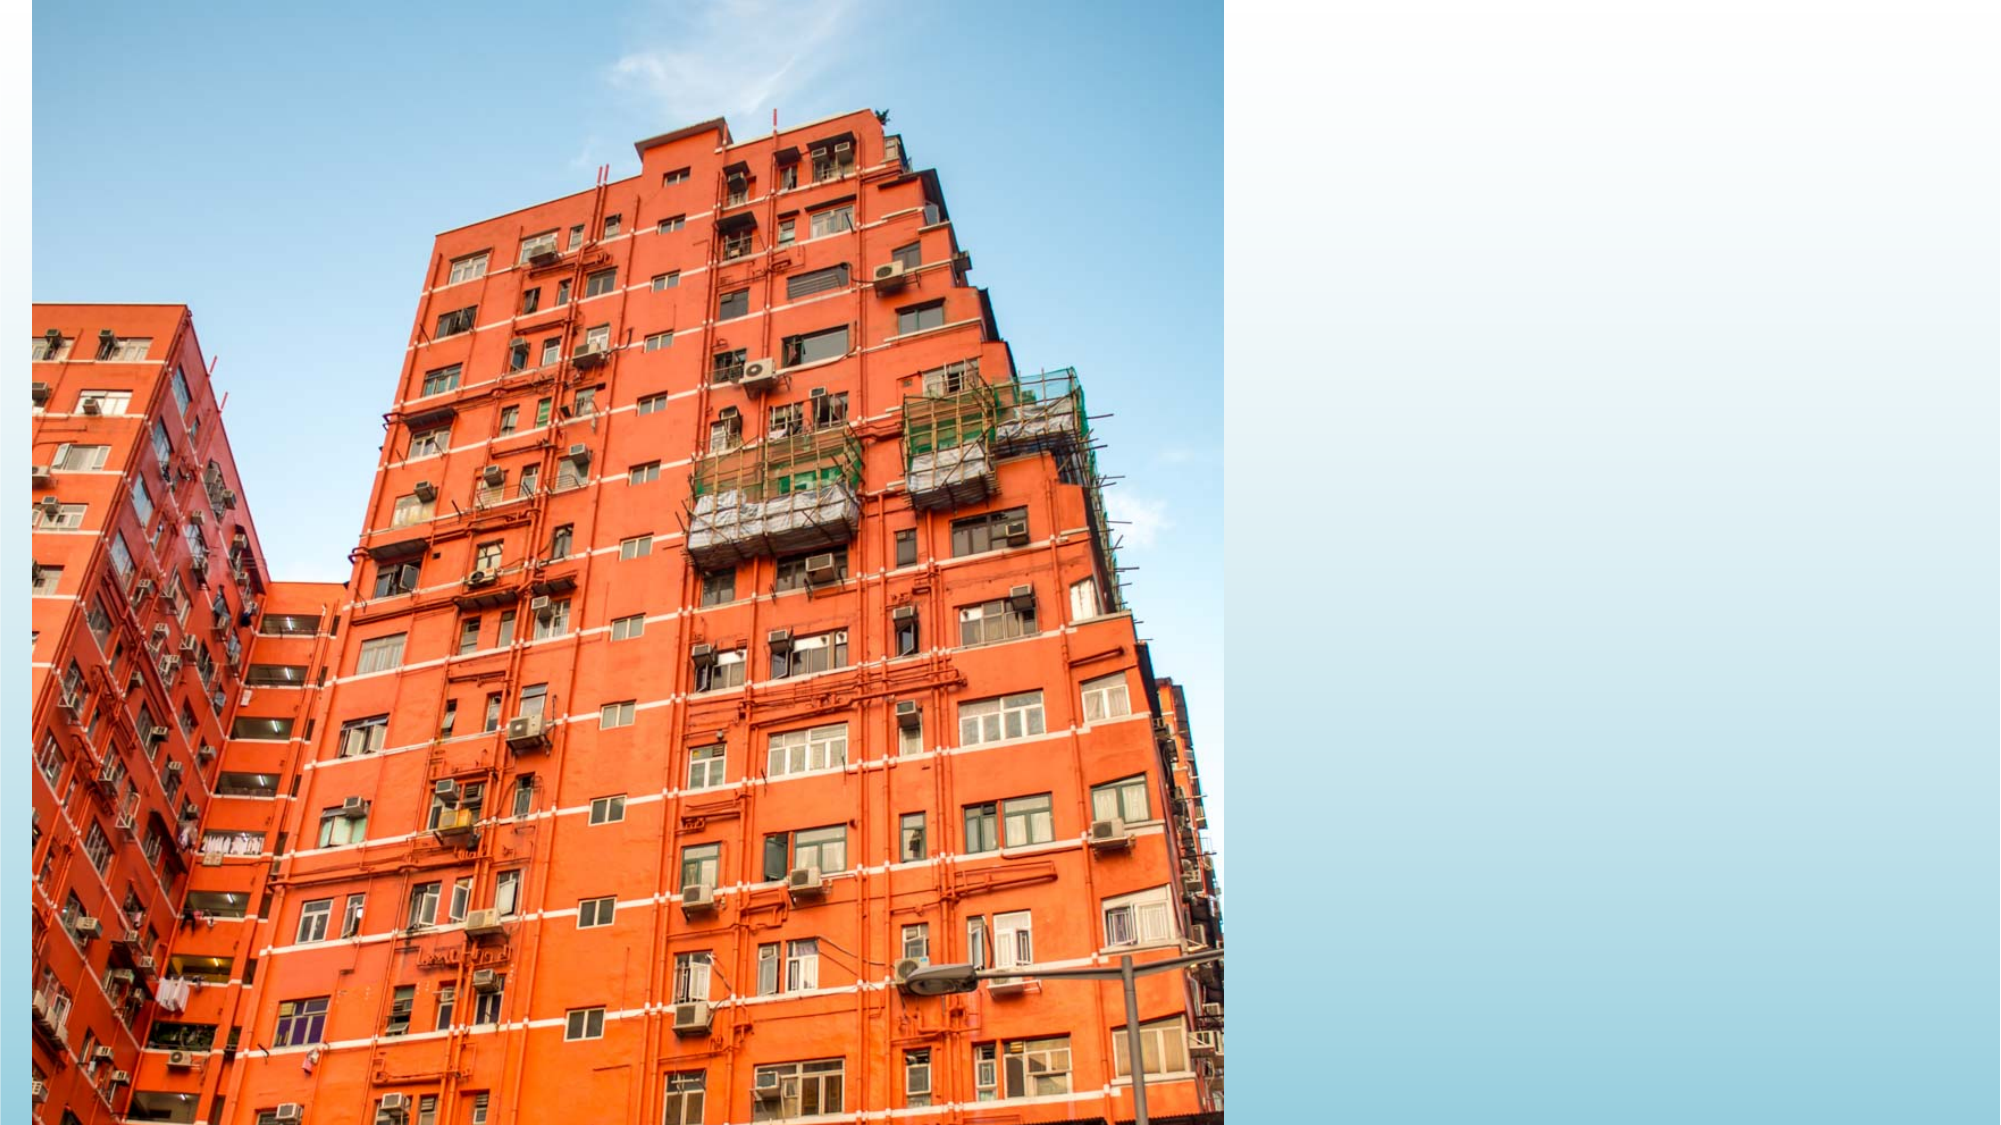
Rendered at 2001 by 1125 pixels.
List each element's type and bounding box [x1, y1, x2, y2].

picture [32, 0, 1224, 1125]
